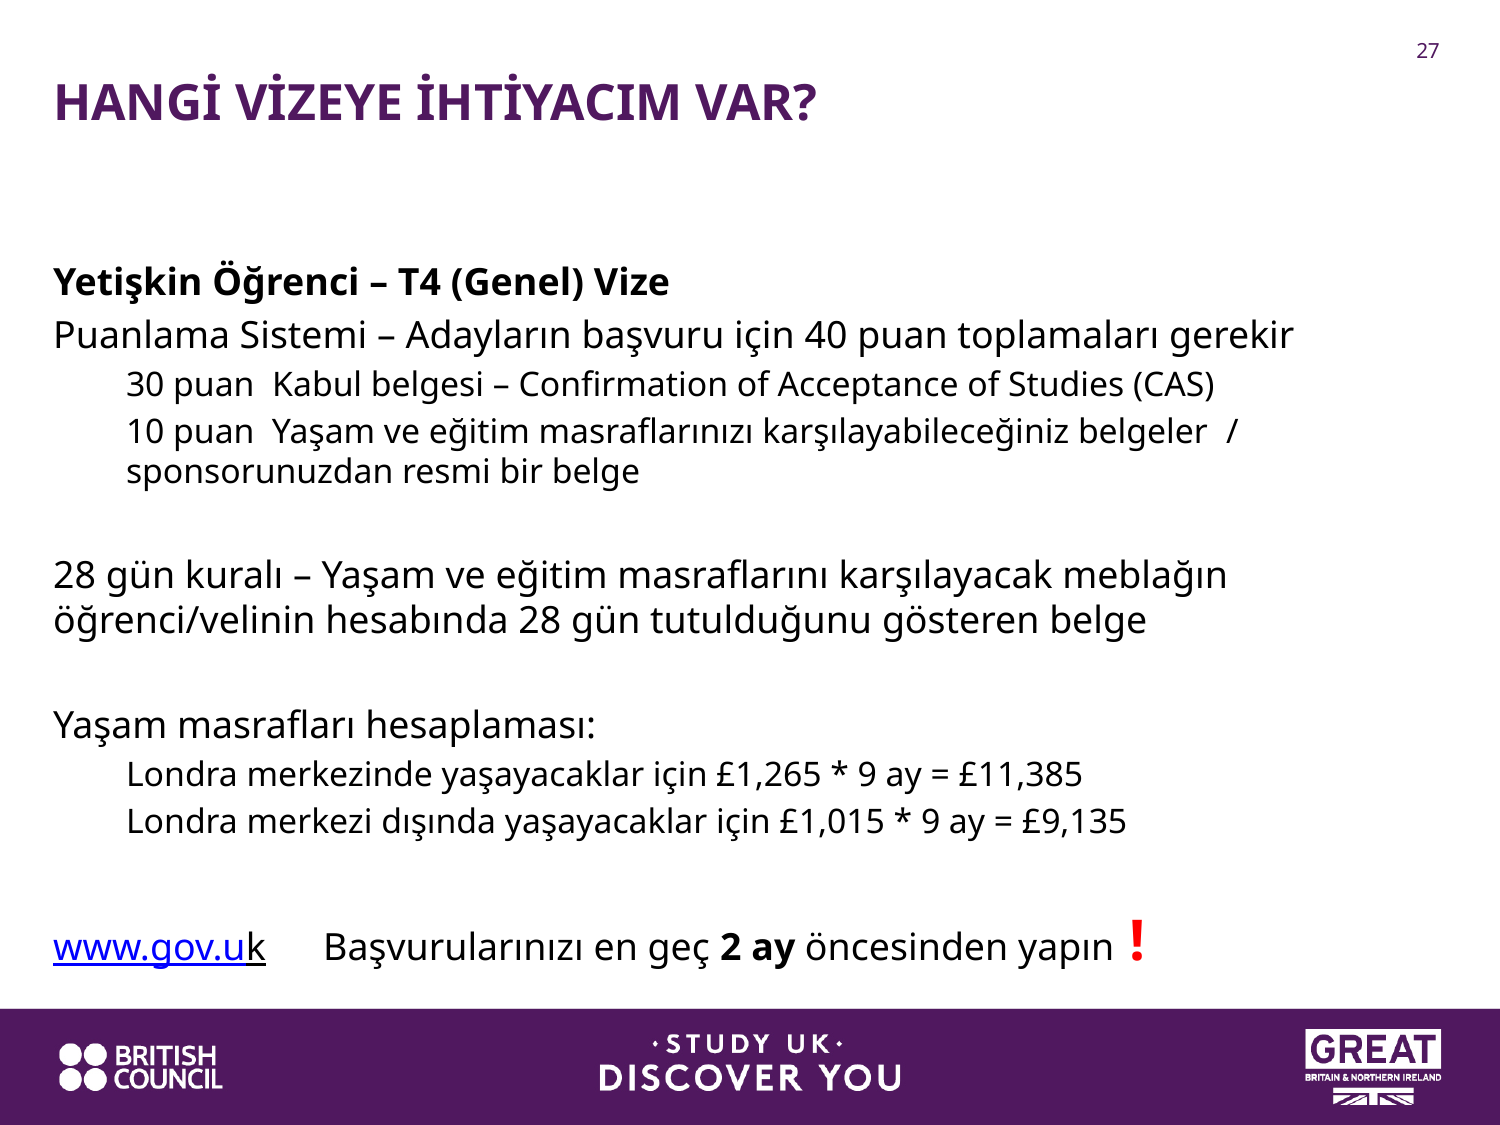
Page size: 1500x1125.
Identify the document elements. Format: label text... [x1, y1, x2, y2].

picture [0, 0, 1500, 1125]
title HANGİ VİZEYE İHTİYACIM VAR? [53, 70, 1404, 259]
list Yetişkin Öğrenci – T4 (Genel) Vize Puanlama Sistemi – Adayların başvuru için 40 puan toplamaları gerekir 30 puan Kabul belgesi – Confirmation of Acceptance of Studies (CAS) 10 puan Yaşam ve eğitim masraflarınızı karşılayabileceğiniz belgeler / sponsorunuzdan resmi bir belge 28 gün kuralı – Yaşam ve eğitim masraflarını karşılayacak meblağın öğrenci/velinin hesabında 28 gün tutulduğunu gösteren belge Yaşam masrafları hesaplaması: Londra merkezinde yaşayacaklar için £1,265 * 9 ay = £11,385 Londra merkezi dışında yaşayacaklar için £1,015 * 9 ay = £9,135 www.gov.uk Başvurularınızı en geç 2 ay öncesinden yapın ! [53, 258, 1359, 982]
